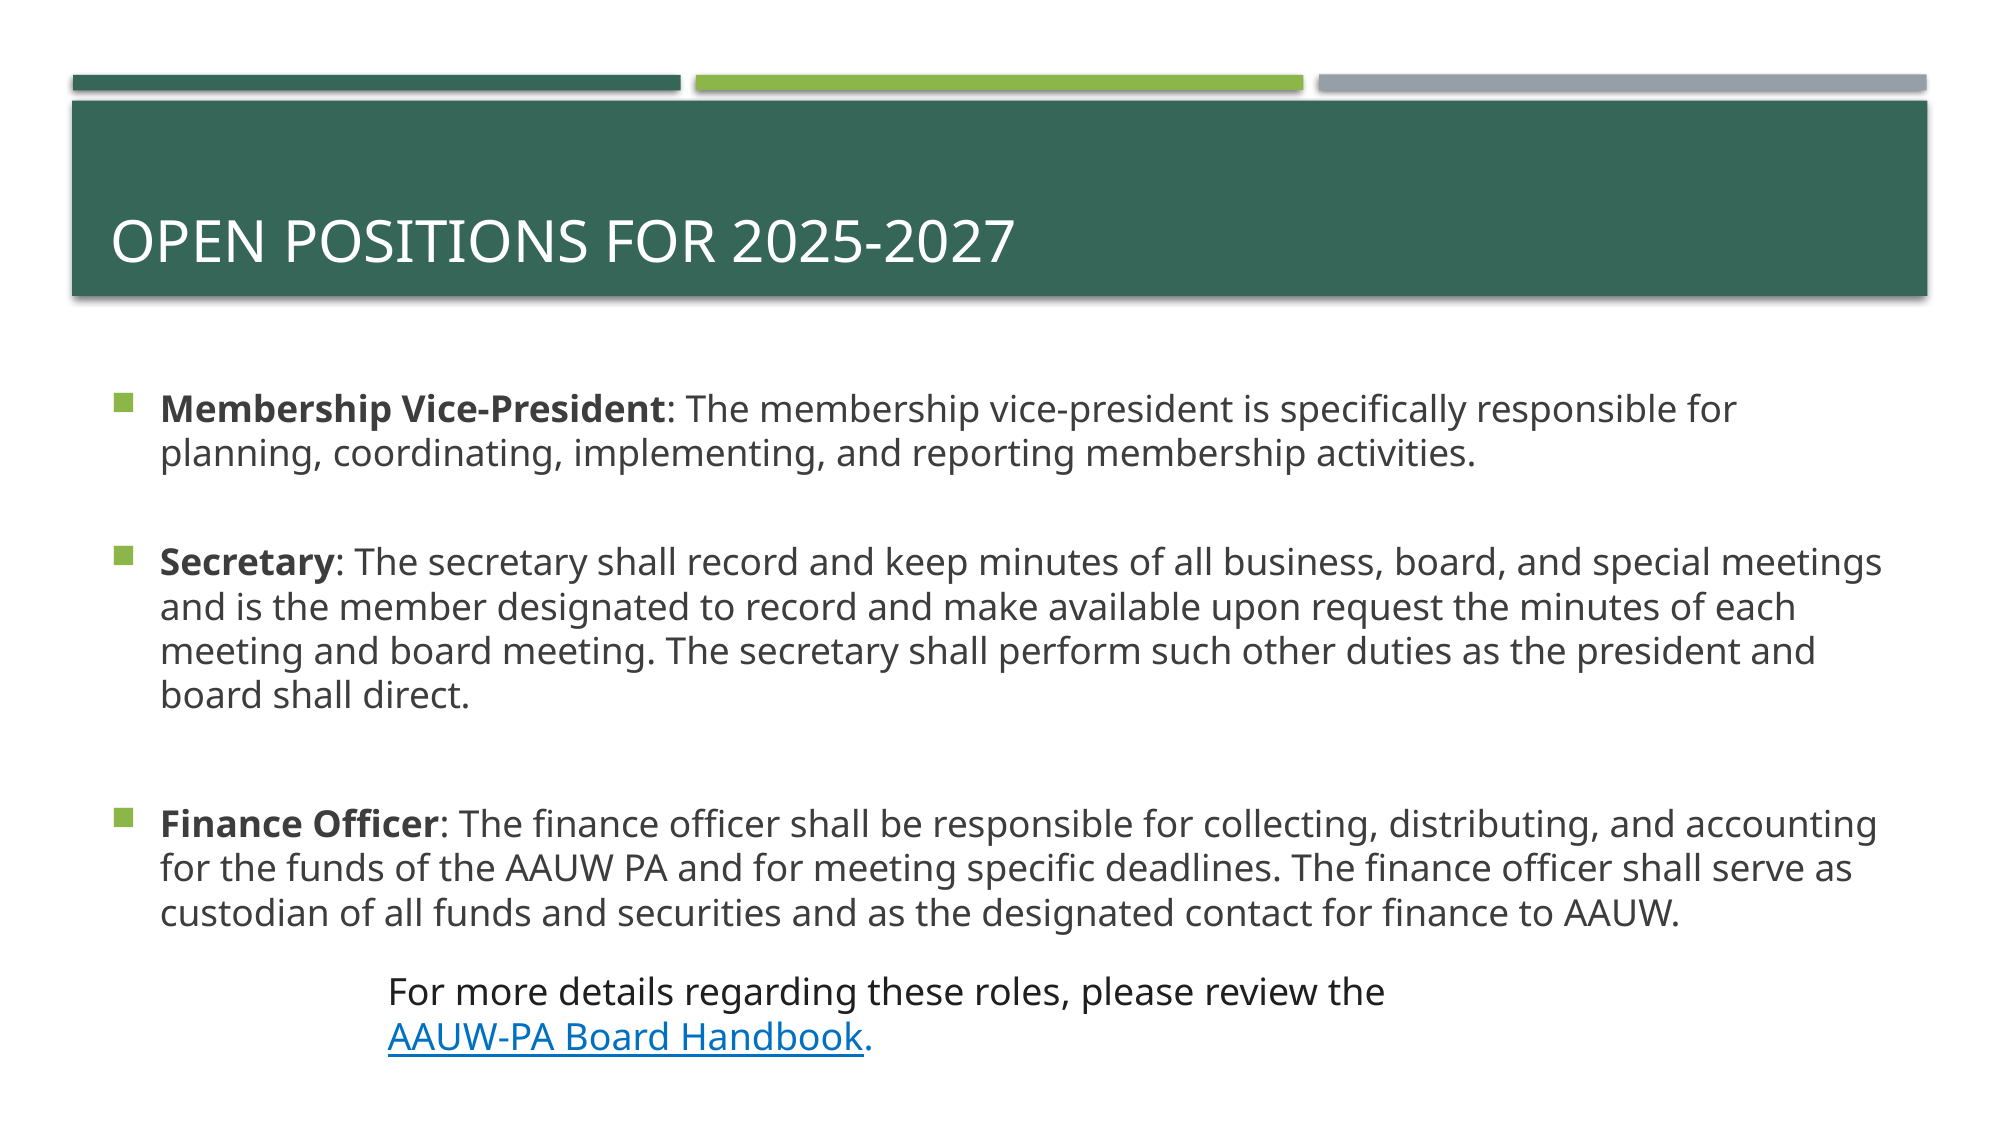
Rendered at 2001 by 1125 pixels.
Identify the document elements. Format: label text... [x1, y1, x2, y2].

list Membership Vice-President: The membership vice-president is specifically responsible for planning, coordinating, implementing, and reporting membership activities. Secretary: The secretary shall record and keep minutes of all business, board, and special meetings and is the member designated to record and make available upon request the minutes of each meeting and board meeting. The secretary shall perform such other duties as the president and board shall direct. Finance Officer: The finance officer shall be responsible for collecting, distributing, and accounting for the funds of the AAUW PA and for meeting specific deadlines. The finance officer shall serve as custodian of all funds and securities and as the designated contact for finance to AAUW. [95, 357, 1905, 962]
text_box For more details regarding these roles, please review the AAUW-PA Board Handbook. [297, 961, 1725, 1072]
title Open positions for 2025-2027 [95, 115, 1905, 282]
